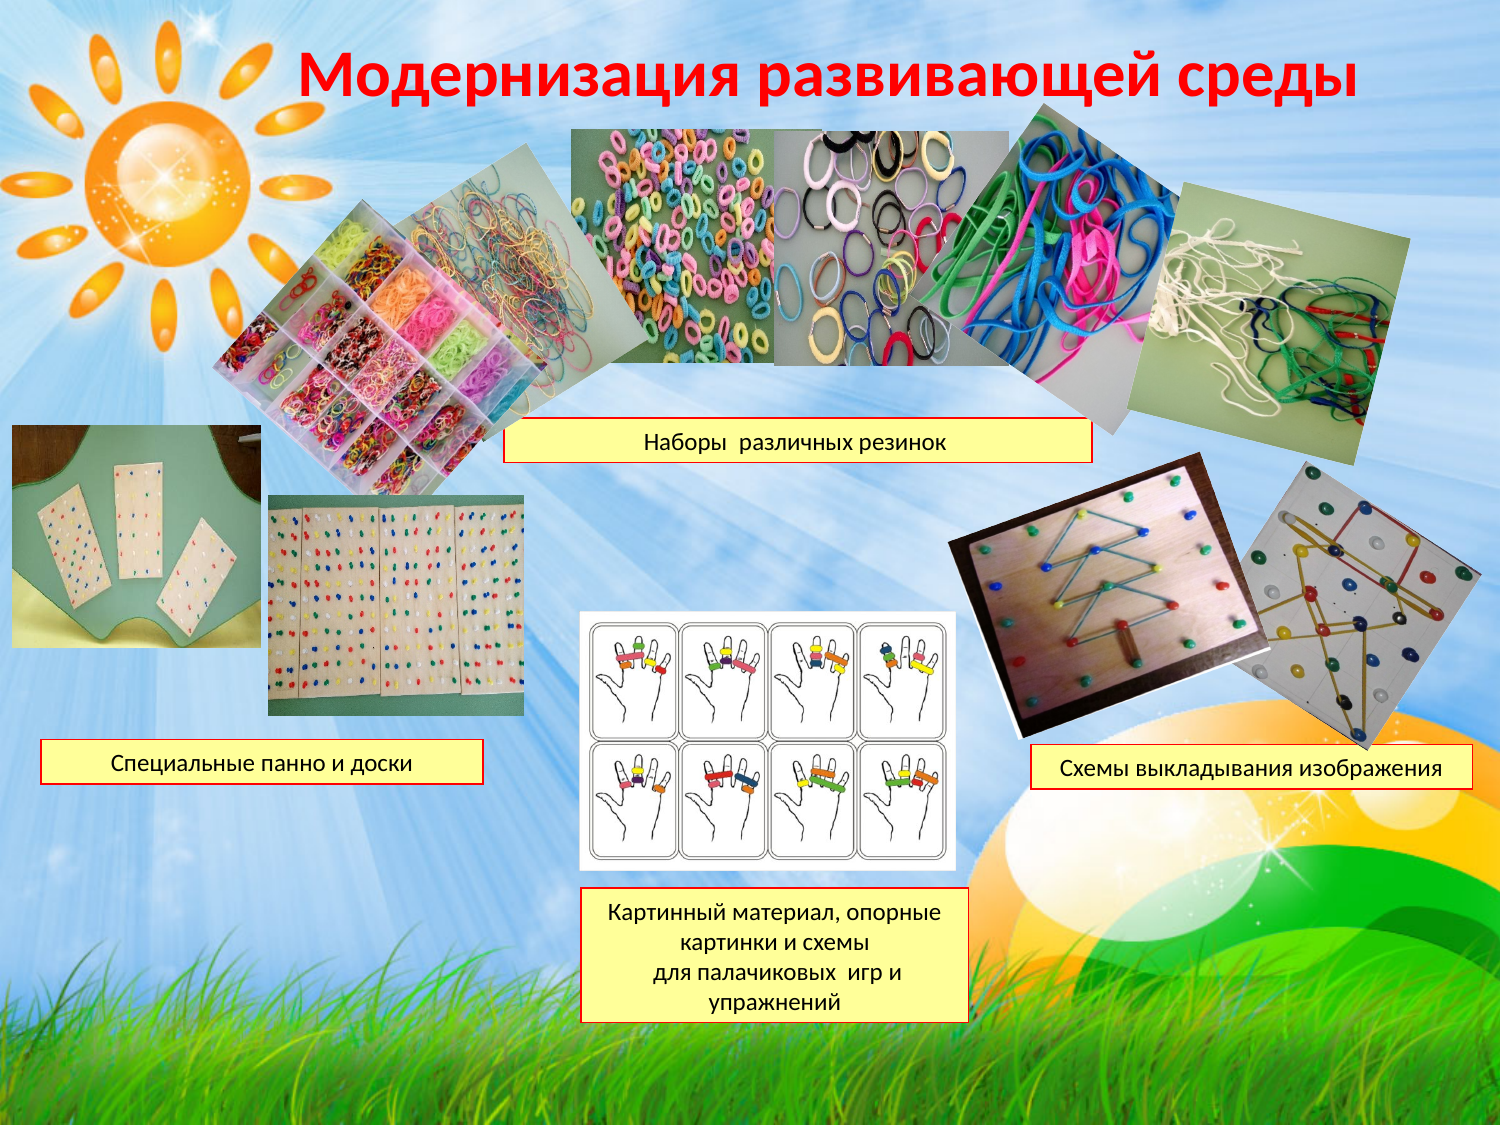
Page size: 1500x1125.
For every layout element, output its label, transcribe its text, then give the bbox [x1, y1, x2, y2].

text_box Наборы различных резинок [505, 417, 1093, 463]
text_box Картинный материал, опорные картинки и схемы для палачиковых игр и упражнений [581, 887, 969, 1023]
text_box Модернизация развивающей среды [282, 22, 1377, 117]
picture [0, 0, 1500, 1125]
text_box Специальные панно и доски [41, 739, 484, 785]
text_box Схемы выкладывания изображения [1030, 744, 1473, 789]
